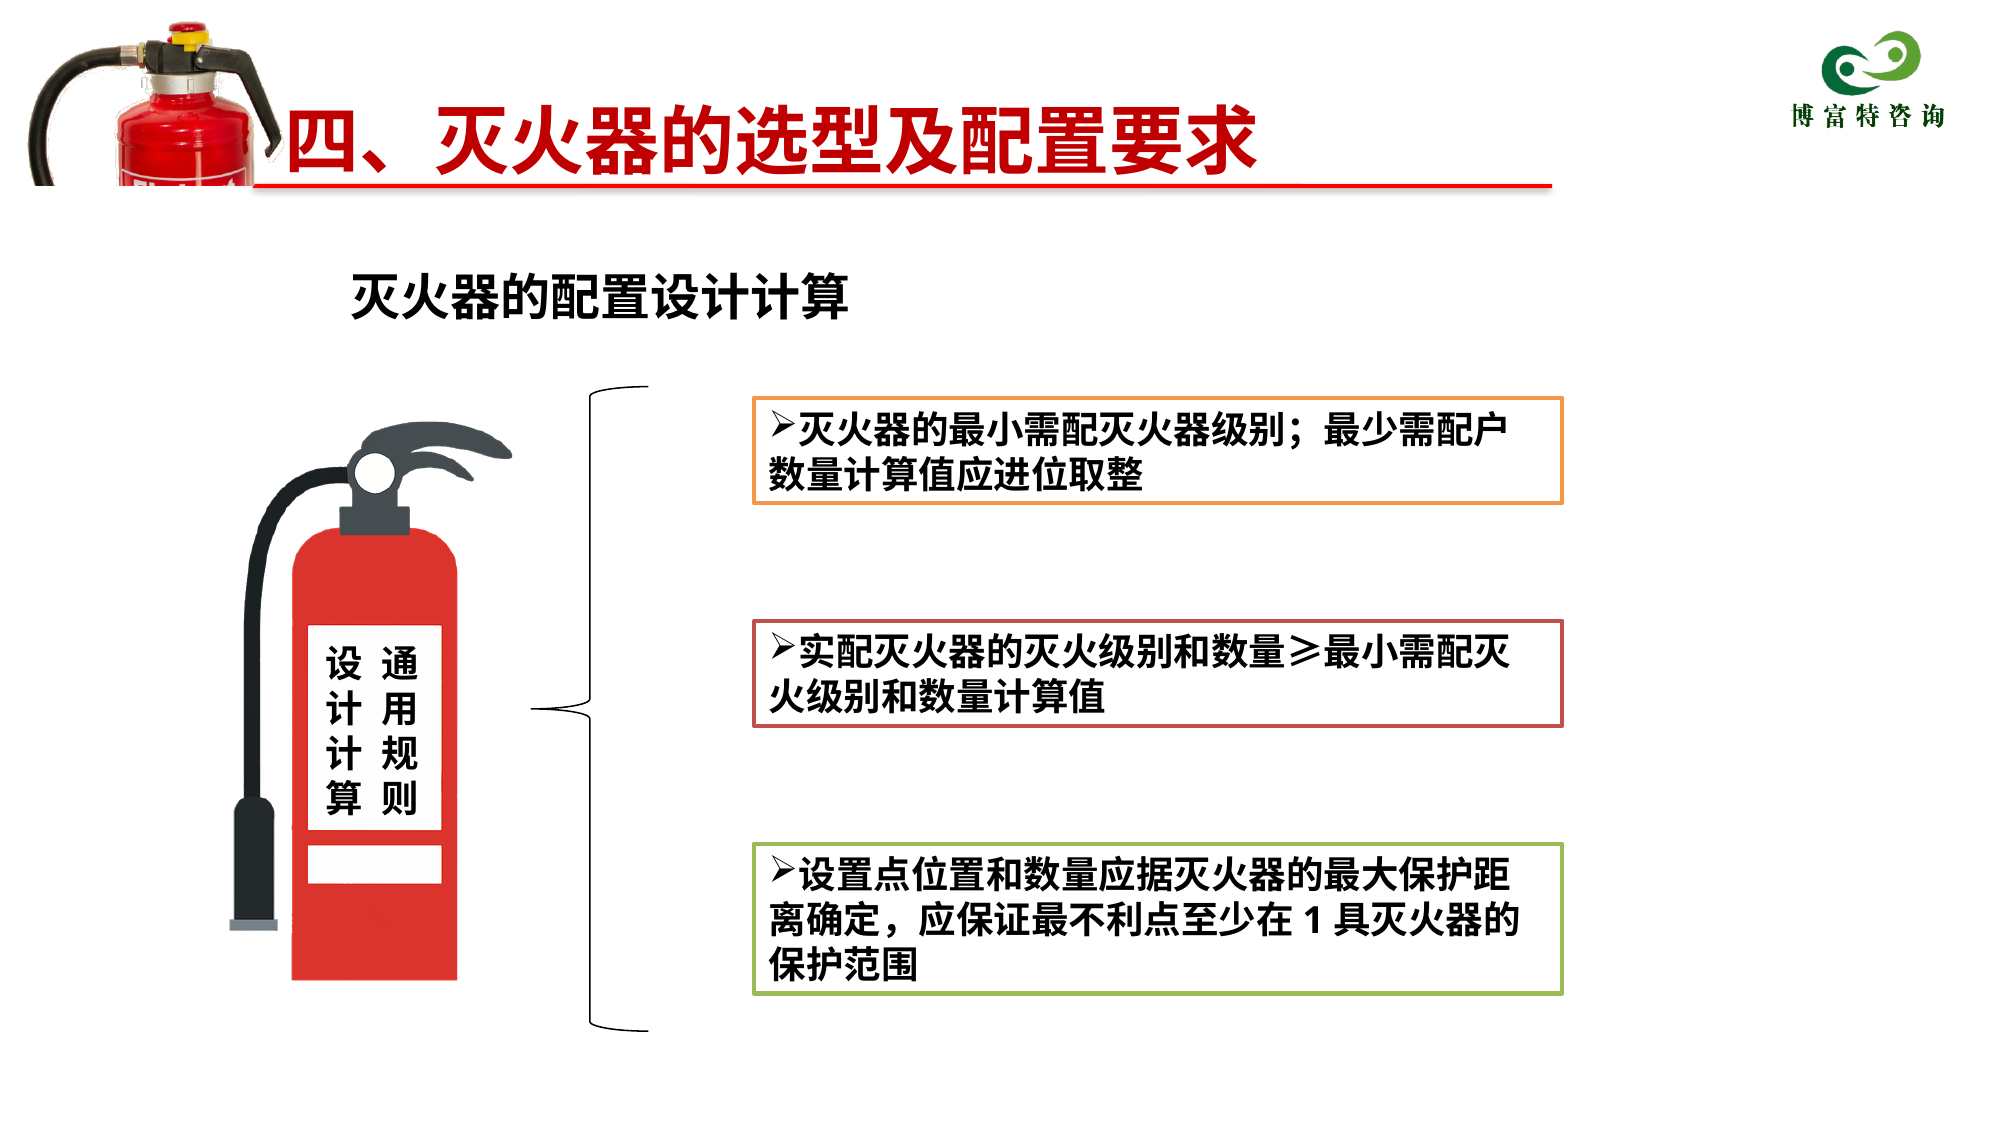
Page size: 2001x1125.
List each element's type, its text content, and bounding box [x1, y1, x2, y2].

title 四、灭火器的选型及配置要求 [67, 45, 1868, 233]
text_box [50, 374, 701, 1025]
text_box 灭火器的配置设计计算 [336, 257, 866, 333]
picture [0, 0, 346, 186]
text_box 灭火器的最小需配灭火器级别；最少需配户数量计算值应进位取整 [752, 396, 1564, 505]
picture [1772, 30, 1969, 131]
text_box 实配灭火器的灭火级别和数量≥最小需配灭火级别和数量计算值 [752, 619, 1564, 728]
text_box 设置点位置和数量应据灭火器的最大保护距离确定，应保证最不利点至少在1具灭火器的保护范围 [752, 842, 1564, 996]
